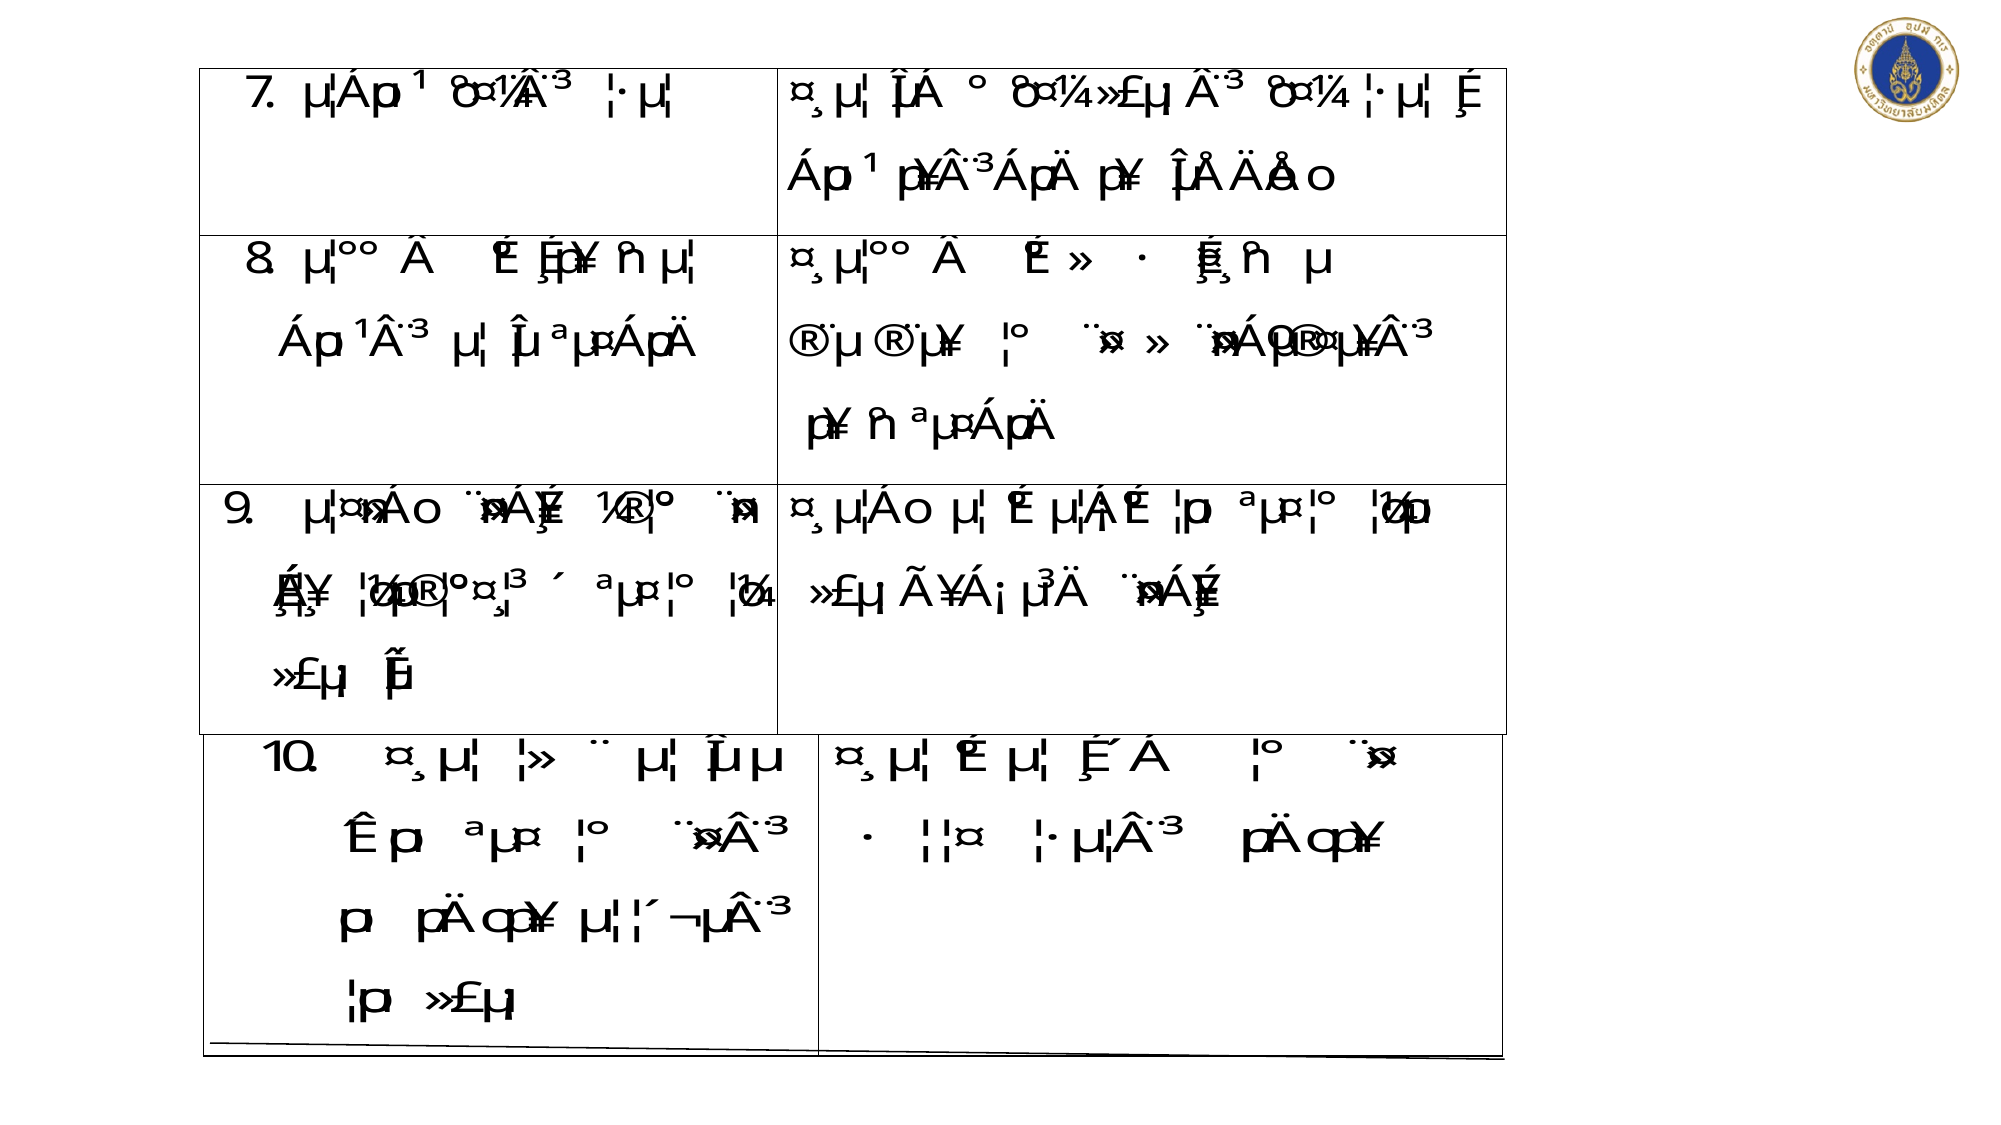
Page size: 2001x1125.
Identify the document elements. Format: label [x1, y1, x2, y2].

text_box [181, 45, 1612, 1125]
picture [1853, 15, 1961, 123]
text_box [209, 1042, 1505, 1060]
